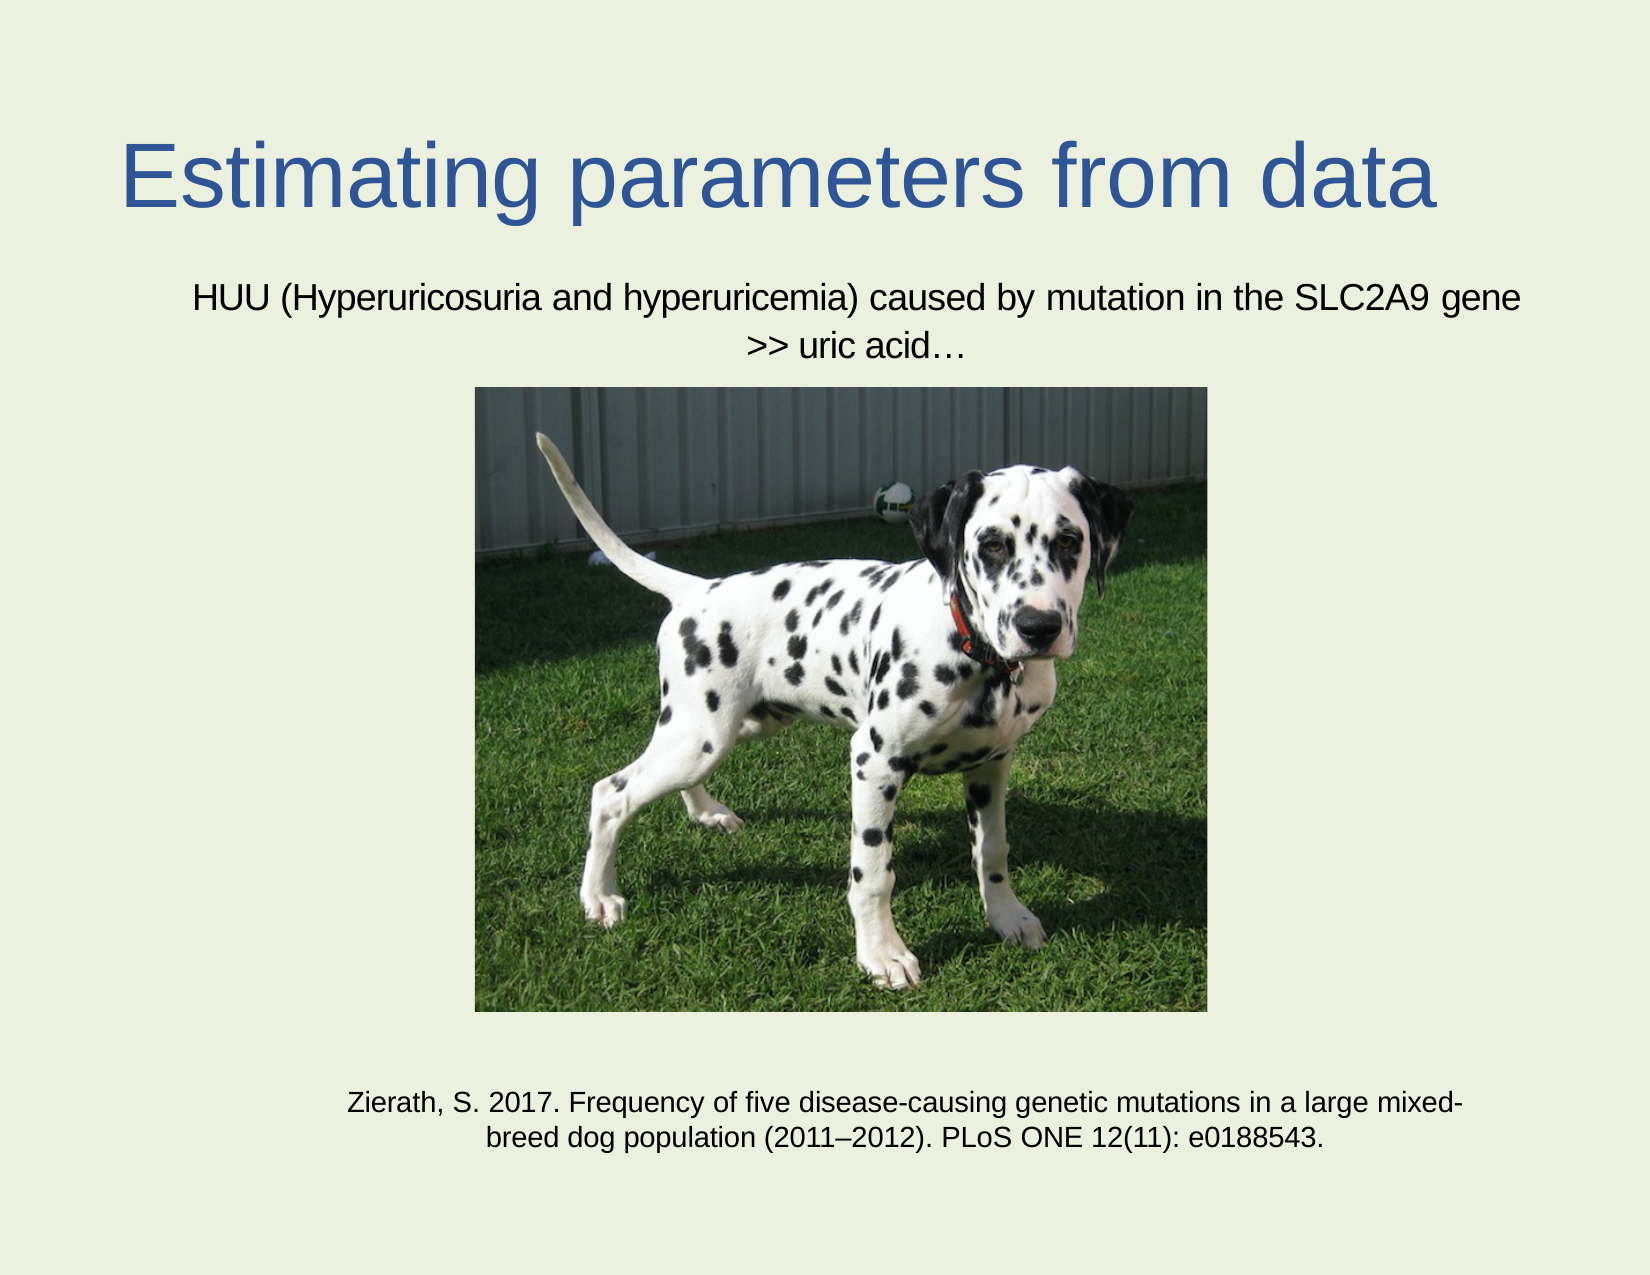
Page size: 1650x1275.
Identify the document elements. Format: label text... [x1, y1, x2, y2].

text_box Zierath, S. 2017. Frequency of five disease-causing genetic mutations in a large mixed-breed dog population (2011–2012). PLoS ONE 12(11): e0188543. [334, 1080, 1475, 1153]
text_box HUU (Hyperuricosuria and hyperuricemia) caused by mutation in the SLC2A9 gene >> uric acid… [149, 269, 1563, 367]
title Estimating parameters from data [117, 112, 1475, 329]
text_box [474, 387, 1208, 1012]
